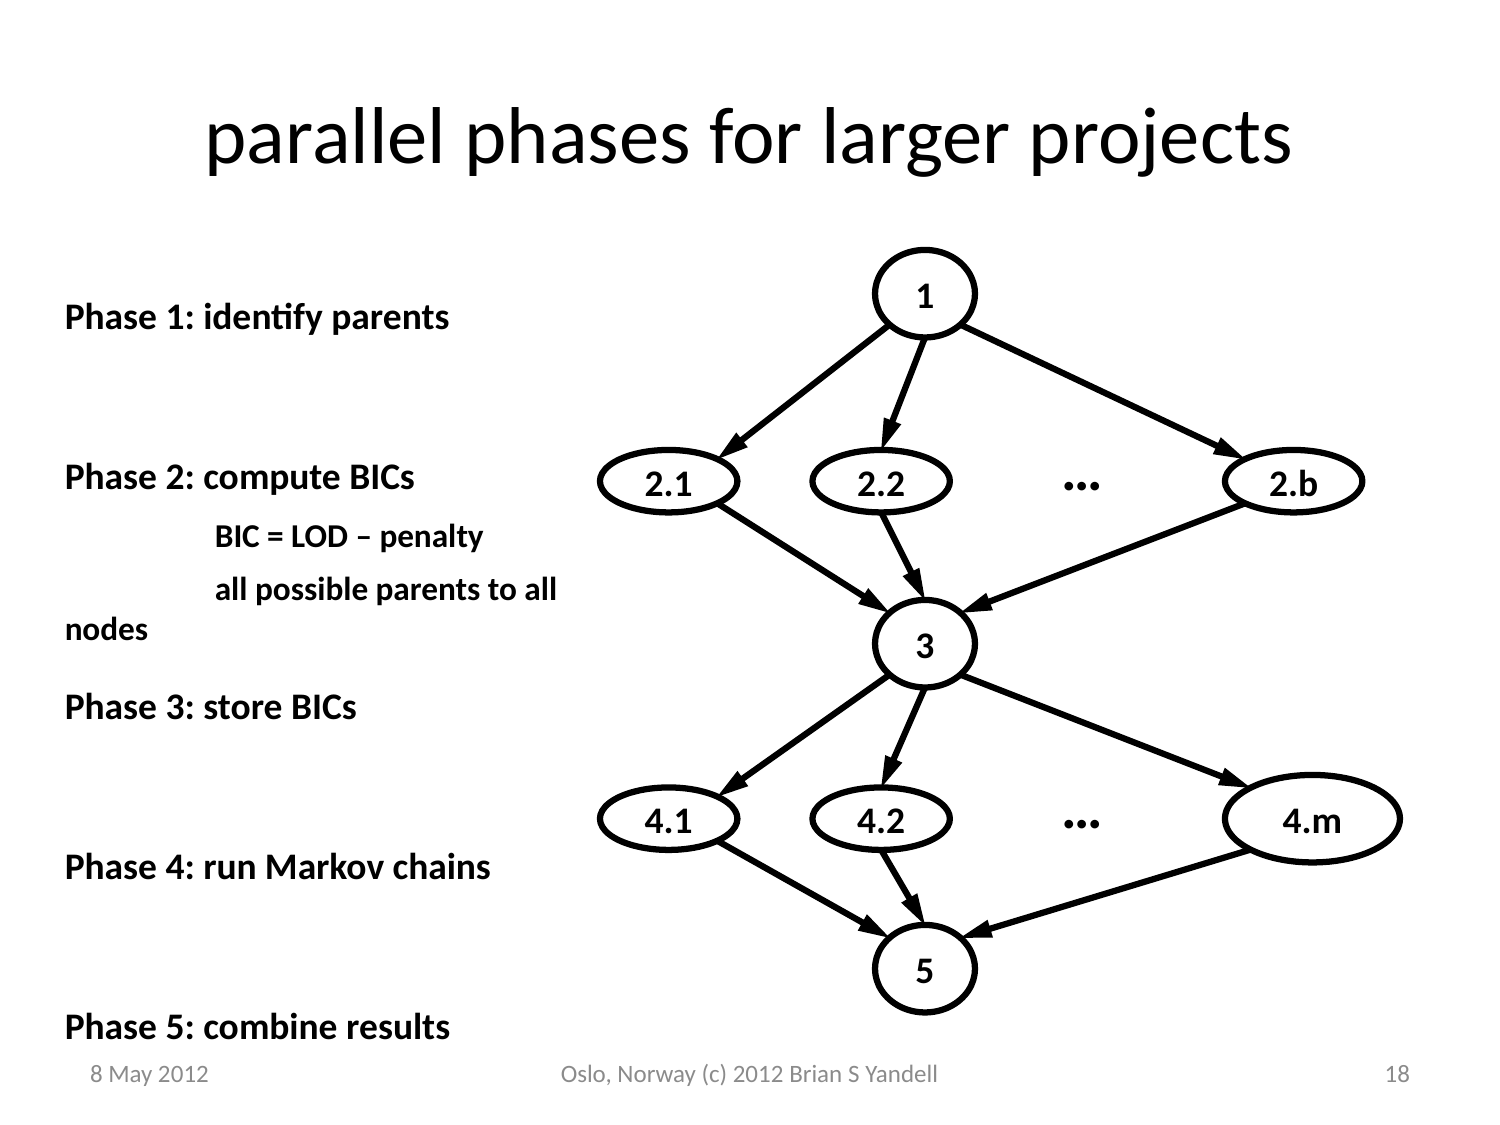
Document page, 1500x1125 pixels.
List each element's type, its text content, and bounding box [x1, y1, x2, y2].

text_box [846, 371, 960, 416]
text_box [736, 305, 871, 479]
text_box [1047, 415, 1158, 585]
text_box 2.1 [650, 447, 739, 515]
text_box Phase 1: identify parents Phase 2: compute BICs BIC = LOD – penalty all possible parents to all nodes Phase 3: store BICs Phase 4: run Markov chains Phase 5: combine results [49, 262, 650, 1055]
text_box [748, 471, 859, 645]
text_box 4.m [1222, 772, 1403, 865]
text_box 4.2 [858, 785, 952, 852]
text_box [742, 649, 865, 822]
text_box 2.b [1222, 447, 1365, 515]
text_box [1035, 249, 1171, 535]
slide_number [75, 1042, 425, 1103]
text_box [1048, 585, 1163, 877]
text_box 3 [872, 597, 978, 690]
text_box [859, 534, 948, 579]
footer Oslo, Norway (c) 2012 Brian S Yandell [512, 1042, 988, 1103]
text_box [1061, 748, 1150, 1039]
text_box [852, 715, 954, 760]
text_box 5 [872, 922, 978, 1015]
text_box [865, 865, 941, 910]
text_box 4.1 [650, 785, 739, 853]
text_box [754, 803, 853, 976]
text_box 2.2 [864, 447, 952, 515]
slide_number 18 [1074, 1042, 1425, 1103]
title parallel phases for larger projects [112, 75, 1387, 188]
text_box 1 [872, 247, 978, 340]
